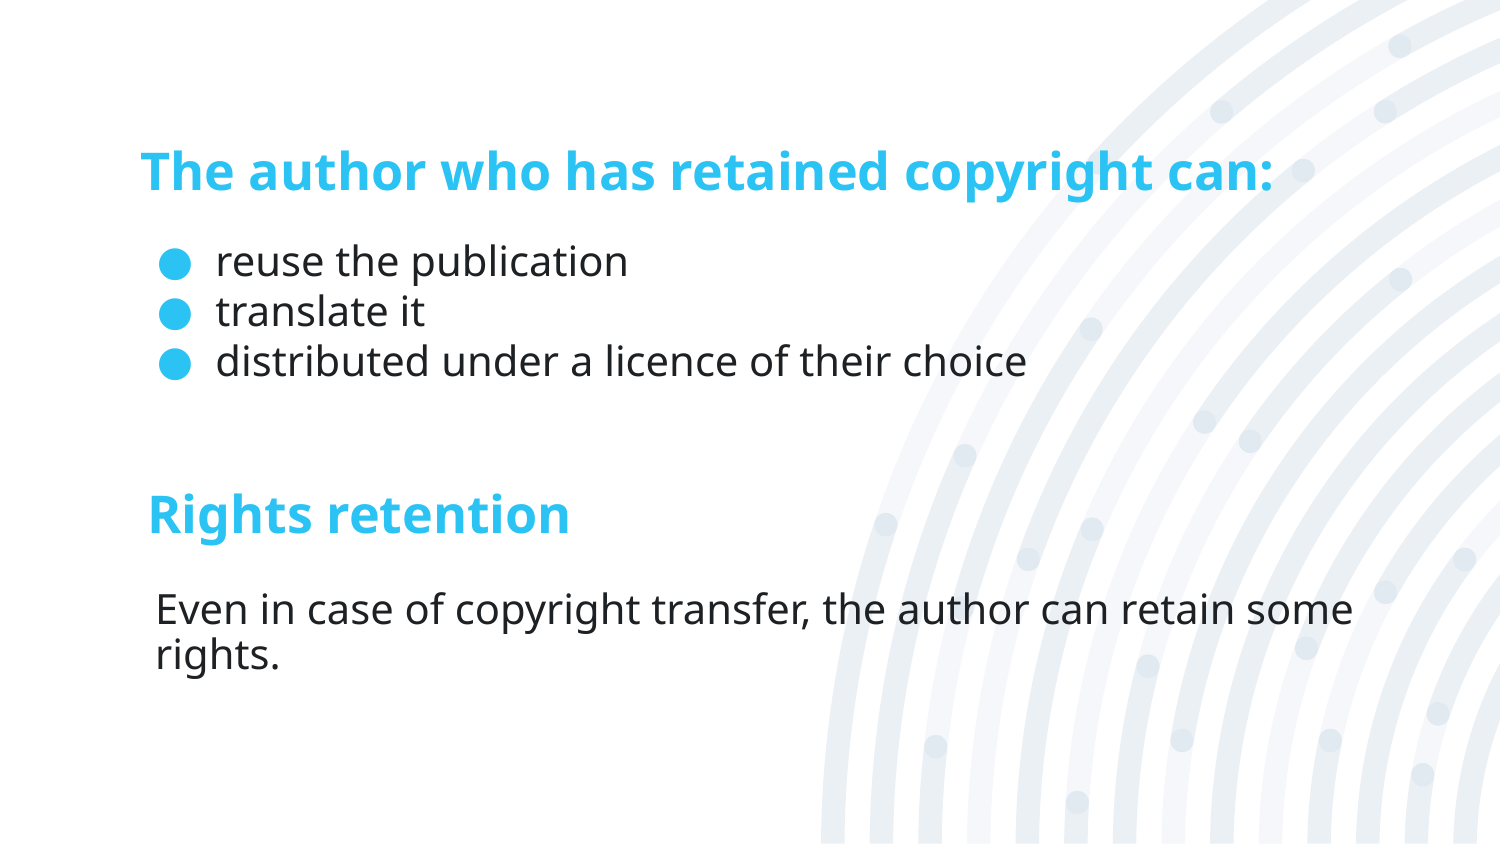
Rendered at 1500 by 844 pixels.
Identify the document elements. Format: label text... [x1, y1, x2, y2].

list reuse the publication translate it distributed under a licence of their choice [140, 234, 1360, 417]
text_box Even in case of copyright transfer, the author can retain some rights. [140, 573, 1375, 694]
title The author who has retained copyright can: [140, 137, 1360, 203]
title Rights retention [147, 480, 1368, 546]
